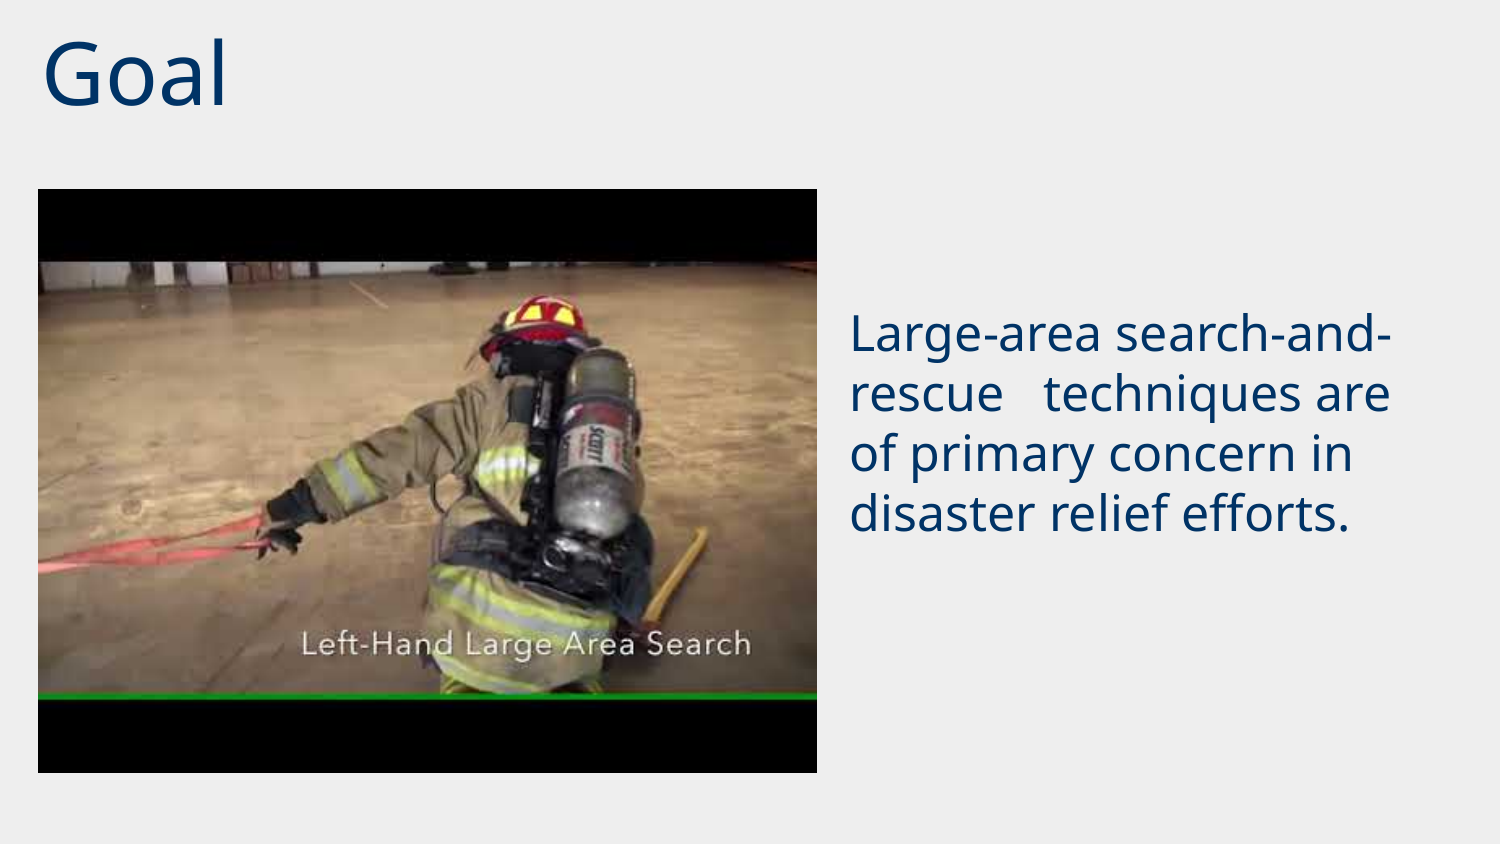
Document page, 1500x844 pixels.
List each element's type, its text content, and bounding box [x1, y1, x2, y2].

picture [38, 189, 817, 774]
text_box Goal [26, 0, 1376, 138]
text_box Large-area search-and-rescue techniques are of primary concern in disaster relief efforts. [834, 356, 1416, 488]
